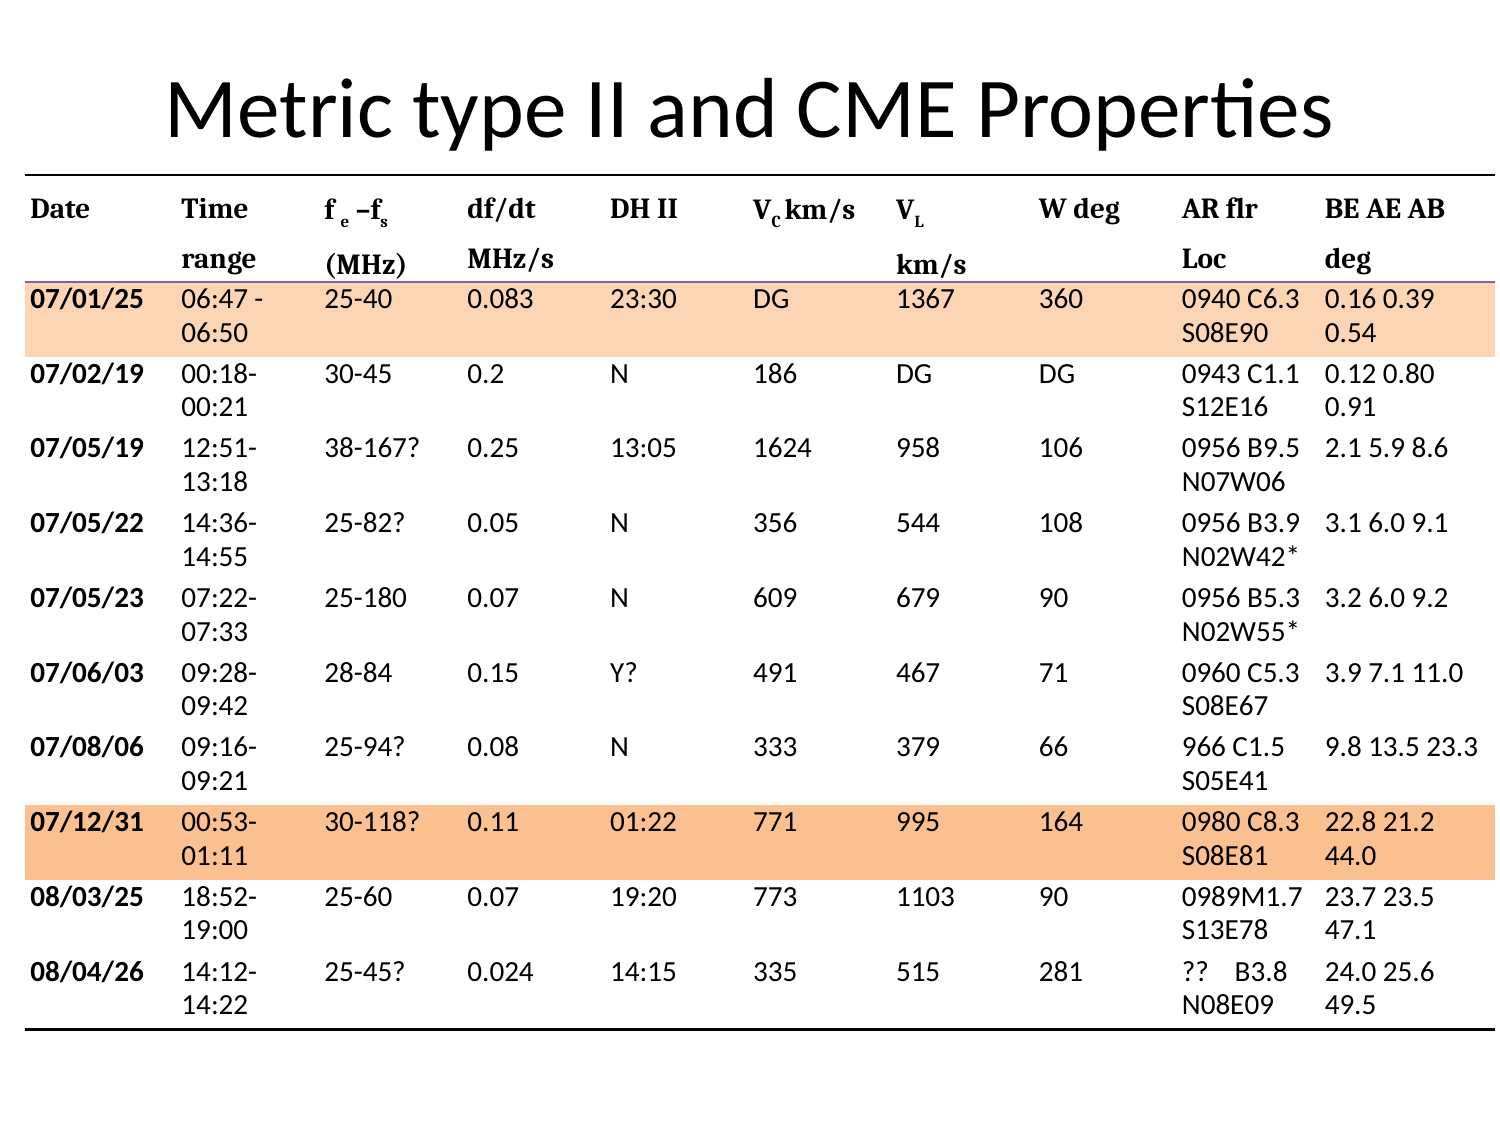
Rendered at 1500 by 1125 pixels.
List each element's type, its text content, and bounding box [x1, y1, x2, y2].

table_cell 0940 C6.3 S08E90 [1176, 283, 1319, 357]
table_cell Y? [605, 656, 748, 731]
table_cell 07/12/31 [25, 805, 176, 880]
table_cell 106 [1034, 431, 1176, 506]
table_cell DG [1034, 357, 1176, 431]
table_cell 07/01/25 [25, 283, 176, 357]
table_cell 12:51-13:18 [176, 431, 319, 506]
table_cell 281 [1034, 955, 1176, 1028]
table_cell 24.0 25.6 49.5 [1319, 955, 1495, 1028]
table_cell 491 [748, 656, 891, 731]
table_cell ?? B3.8 N08E09 [1176, 955, 1319, 1028]
table_cell 08/03/25 [25, 880, 176, 955]
table_cell 14:12-14:22 [176, 955, 319, 1028]
table_cell 958 [891, 431, 1034, 506]
table_cell 07/05/22 [25, 506, 176, 581]
table_cell 0.07 [462, 581, 605, 656]
table_cell 0943 C1.1 S12E16 [1176, 357, 1319, 431]
table_cell 360 [1034, 283, 1176, 357]
table_cell 0956 B3.9 N02W42* [1176, 506, 1319, 581]
table_cell 186 [748, 357, 891, 431]
table_cell 25-40 [319, 283, 462, 357]
table_cell 771 [748, 805, 891, 880]
table_cell 09:16-09:21 [176, 731, 319, 805]
table_cell 3.9 7.1 11.0 [1319, 656, 1495, 731]
table_cell 0.05 [462, 506, 605, 581]
table_cell 07/06/03 [25, 656, 176, 731]
table_cell 995 [891, 805, 1034, 880]
table_cell 0.083 [462, 283, 605, 357]
table_cell 0956 B9.5 N07W06 [1176, 431, 1319, 506]
table_cell 467 [891, 656, 1034, 731]
table_cell 335 [748, 955, 891, 1028]
table_cell 333 [748, 731, 891, 805]
table_cell 25-180 [319, 581, 462, 656]
table_cell 23:30 [605, 283, 748, 357]
table_header AR flr Loc [1176, 176, 1319, 281]
table_cell 07/02/19 [25, 357, 176, 431]
table_cell 0980 C8.3 S08E81 [1176, 805, 1319, 880]
table_cell N [605, 731, 748, 805]
table_cell 0.024 [462, 955, 605, 1028]
table_cell 9.8 13.5 23.3 [1319, 731, 1495, 805]
table_cell 30-45 [319, 357, 462, 431]
table_cell 19:20 [605, 880, 748, 955]
table_header VL km/s [891, 176, 1034, 281]
table_header BE AE AB deg [1319, 176, 1495, 281]
table_cell 90 [1034, 581, 1176, 656]
table_cell 0.15 [462, 656, 605, 731]
table_cell 0956 B5.3 N02W55* [1176, 581, 1319, 656]
table_cell 25-60 [319, 880, 462, 955]
table_cell 07/05/19 [25, 431, 176, 506]
table_cell 0.08 [462, 731, 605, 805]
table_cell 00:53-01:11 [176, 805, 319, 880]
table_cell 544 [891, 506, 1034, 581]
table_cell 515 [891, 955, 1034, 1028]
table_cell 1624 [748, 431, 891, 506]
table_cell 773 [748, 880, 891, 955]
table_cell 09:28-09:42 [176, 656, 319, 731]
table_cell 0.11 [462, 805, 605, 880]
table_cell 07/08/06 [25, 731, 176, 805]
table_cell 71 [1034, 656, 1176, 731]
table_cell N [605, 581, 748, 656]
table_header DH II [605, 176, 748, 281]
table_header df/dt MHz/s [462, 176, 605, 281]
table_cell 66 [1034, 731, 1176, 805]
table_cell 3.2 6.0 9.2 [1319, 581, 1495, 656]
table_cell 108 [1034, 506, 1176, 581]
table_cell 0.12 0.80 0.91 [1319, 357, 1495, 431]
table_cell 14:15 [605, 955, 748, 1028]
title Metric type II and CME Properties [75, 45, 1425, 163]
table_header Time range [176, 176, 319, 281]
table_cell 38-167? [319, 431, 462, 506]
table_cell 0.2 [462, 357, 605, 431]
table_cell 25-45? [319, 955, 462, 1028]
table_cell 3.1 6.0 9.1 [1319, 506, 1495, 581]
table_header Date [25, 176, 176, 281]
table_cell 18:52-19:00 [176, 880, 319, 955]
table_cell 08/04/26 [25, 955, 176, 1028]
table_cell 1367 [891, 283, 1034, 357]
table_cell 609 [748, 581, 891, 656]
table_header W deg [1034, 176, 1176, 281]
table_cell 2.1 5.9 8.6 [1319, 431, 1495, 506]
table_cell 90 [1034, 880, 1176, 955]
table_cell 379 [891, 731, 1034, 805]
table_cell 06:47 -06:50 [176, 283, 319, 357]
table_cell 0960 C5.3 S08E67 [1176, 656, 1319, 731]
table_cell 25-94? [319, 731, 462, 805]
table_cell 356 [748, 506, 891, 581]
table_header f e –fs (MHz) [319, 176, 462, 281]
table_cell N [605, 357, 748, 431]
table_header VC km/s [748, 176, 891, 281]
table_cell 0989M1.7 S13E78 [1176, 880, 1319, 955]
table_cell 966 C1.5 S05E41 [1176, 731, 1319, 805]
table_cell 13:05 [605, 431, 748, 506]
table_cell 164 [1034, 805, 1176, 880]
table_cell 22.8 21.2 44.0 [1319, 805, 1495, 880]
table_cell N [605, 506, 748, 581]
table_cell 01:22 [605, 805, 748, 880]
table_cell 00:18-00:21 [176, 357, 319, 431]
table_cell DG [748, 283, 891, 357]
table_cell 0.07 [462, 880, 605, 955]
table_cell 679 [891, 581, 1034, 656]
table_cell 23.7 23.5 47.1 [1319, 880, 1495, 955]
table_cell 07:22-07:33 [176, 581, 319, 656]
table_cell 30-118? [319, 805, 462, 880]
table_cell 1103 [891, 880, 1034, 955]
table_cell 25-82? [319, 506, 462, 581]
table_cell 14:36-14:55 [176, 506, 319, 581]
table_cell DG [891, 357, 1034, 431]
table_cell 28-84 [319, 656, 462, 731]
table_cell 0.16 0.39 0.54 [1319, 283, 1495, 357]
table_cell 07/05/23 [25, 581, 176, 656]
table_cell 0.25 [462, 431, 605, 506]
